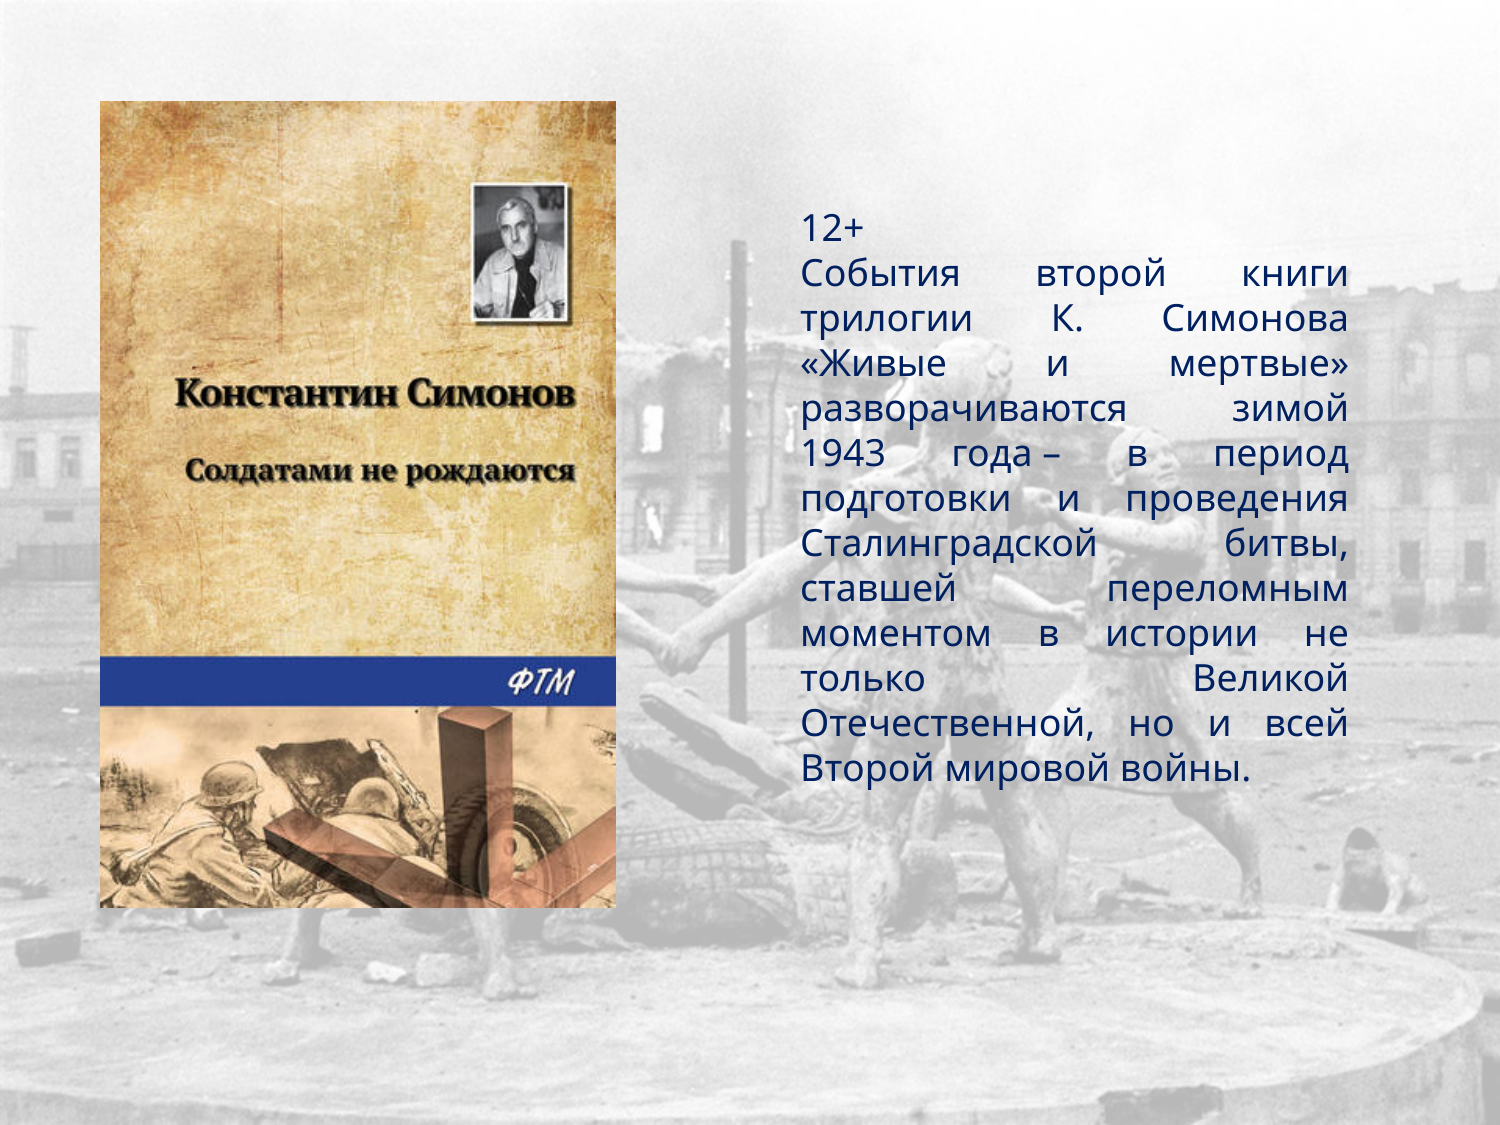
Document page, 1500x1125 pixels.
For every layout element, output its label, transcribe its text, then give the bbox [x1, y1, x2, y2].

picture [100, 101, 617, 909]
text_box 12+ События второй книги трилогии К. Симонова «Живые и мертвые» разворачиваются зимой 1943 года – в период подготовки и проведения Сталинградской битвы, ставшей переломным моментом в истории не только Великой Отечественной, но и всей Второй мировой войны. [785, 196, 1365, 796]
